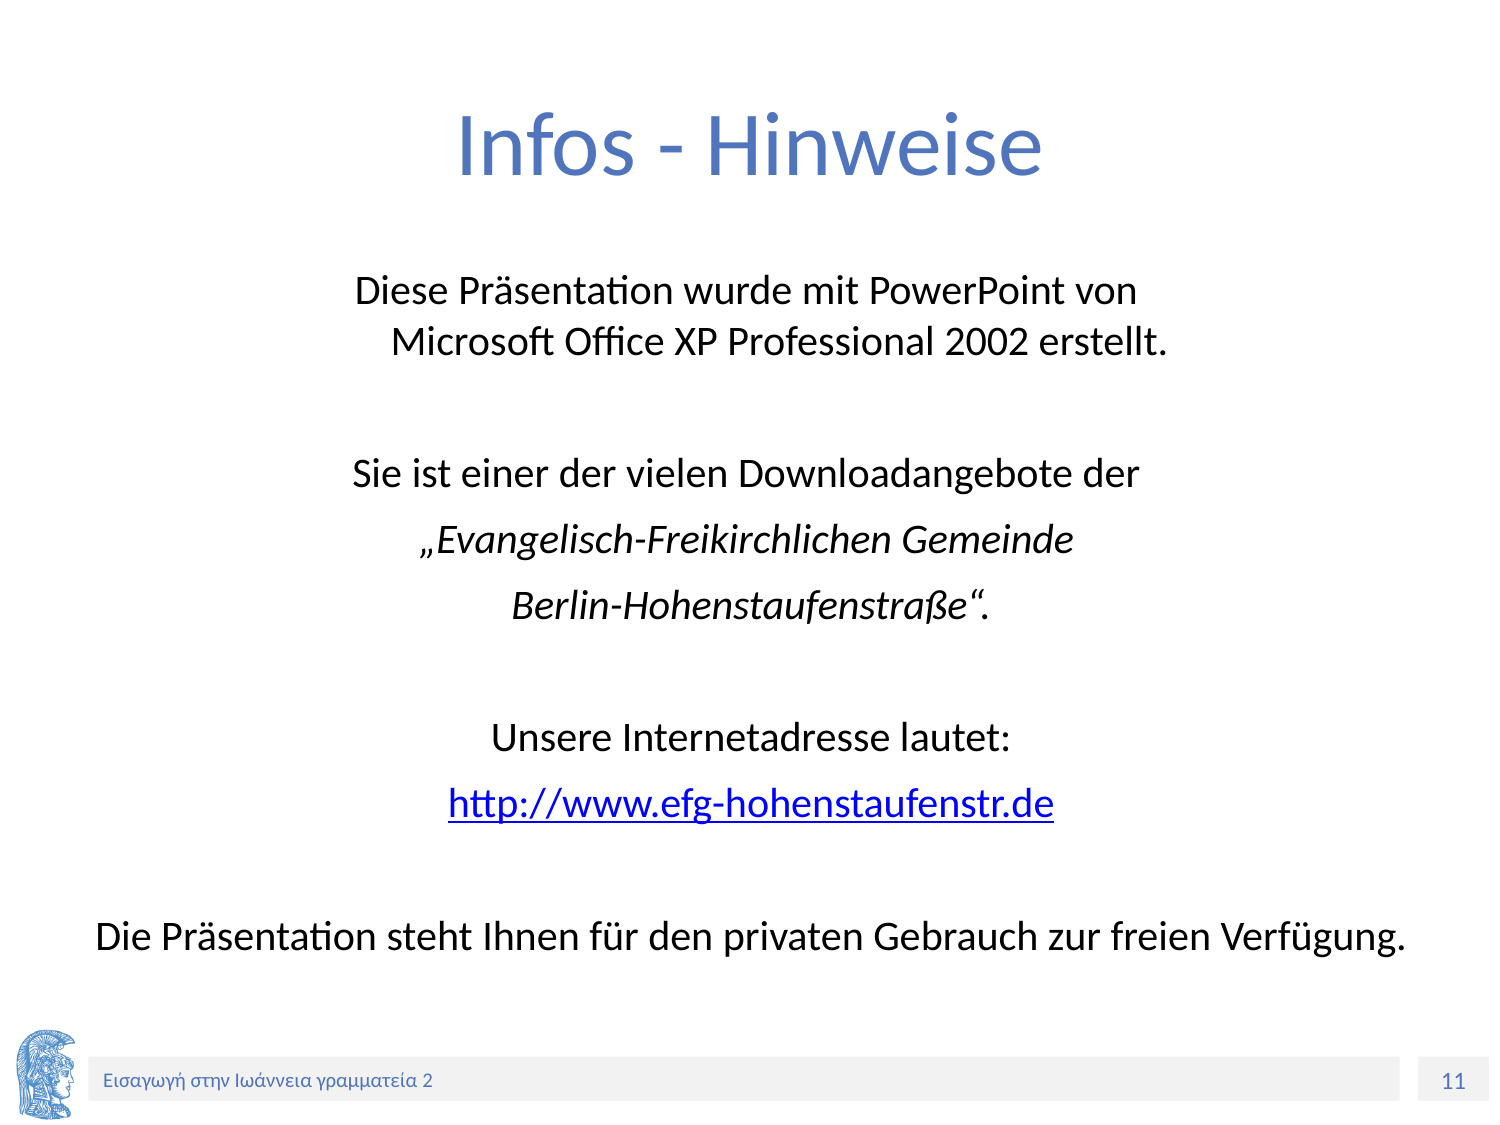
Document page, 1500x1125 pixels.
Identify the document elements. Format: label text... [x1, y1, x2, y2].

title Infos - Hinweise [75, 45, 1425, 233]
picture [9, 1026, 81, 1120]
list Diese Präsentation wurde mit PowerPoint von Microsoft Office XP Professional 2002 erstellt. Sie ist einer der vielen Downloadangebote der „Evangelisch-Freikirchlichen Gemeinde Berlin-Hohenstaufenstraße“. Unsere Internetadresse lautet: http://www.efg-hohenstaufenstr.de Die Präsentation steht Ihnen für den privaten Gebrauch zur freien Verfügung. [76, 255, 1427, 998]
